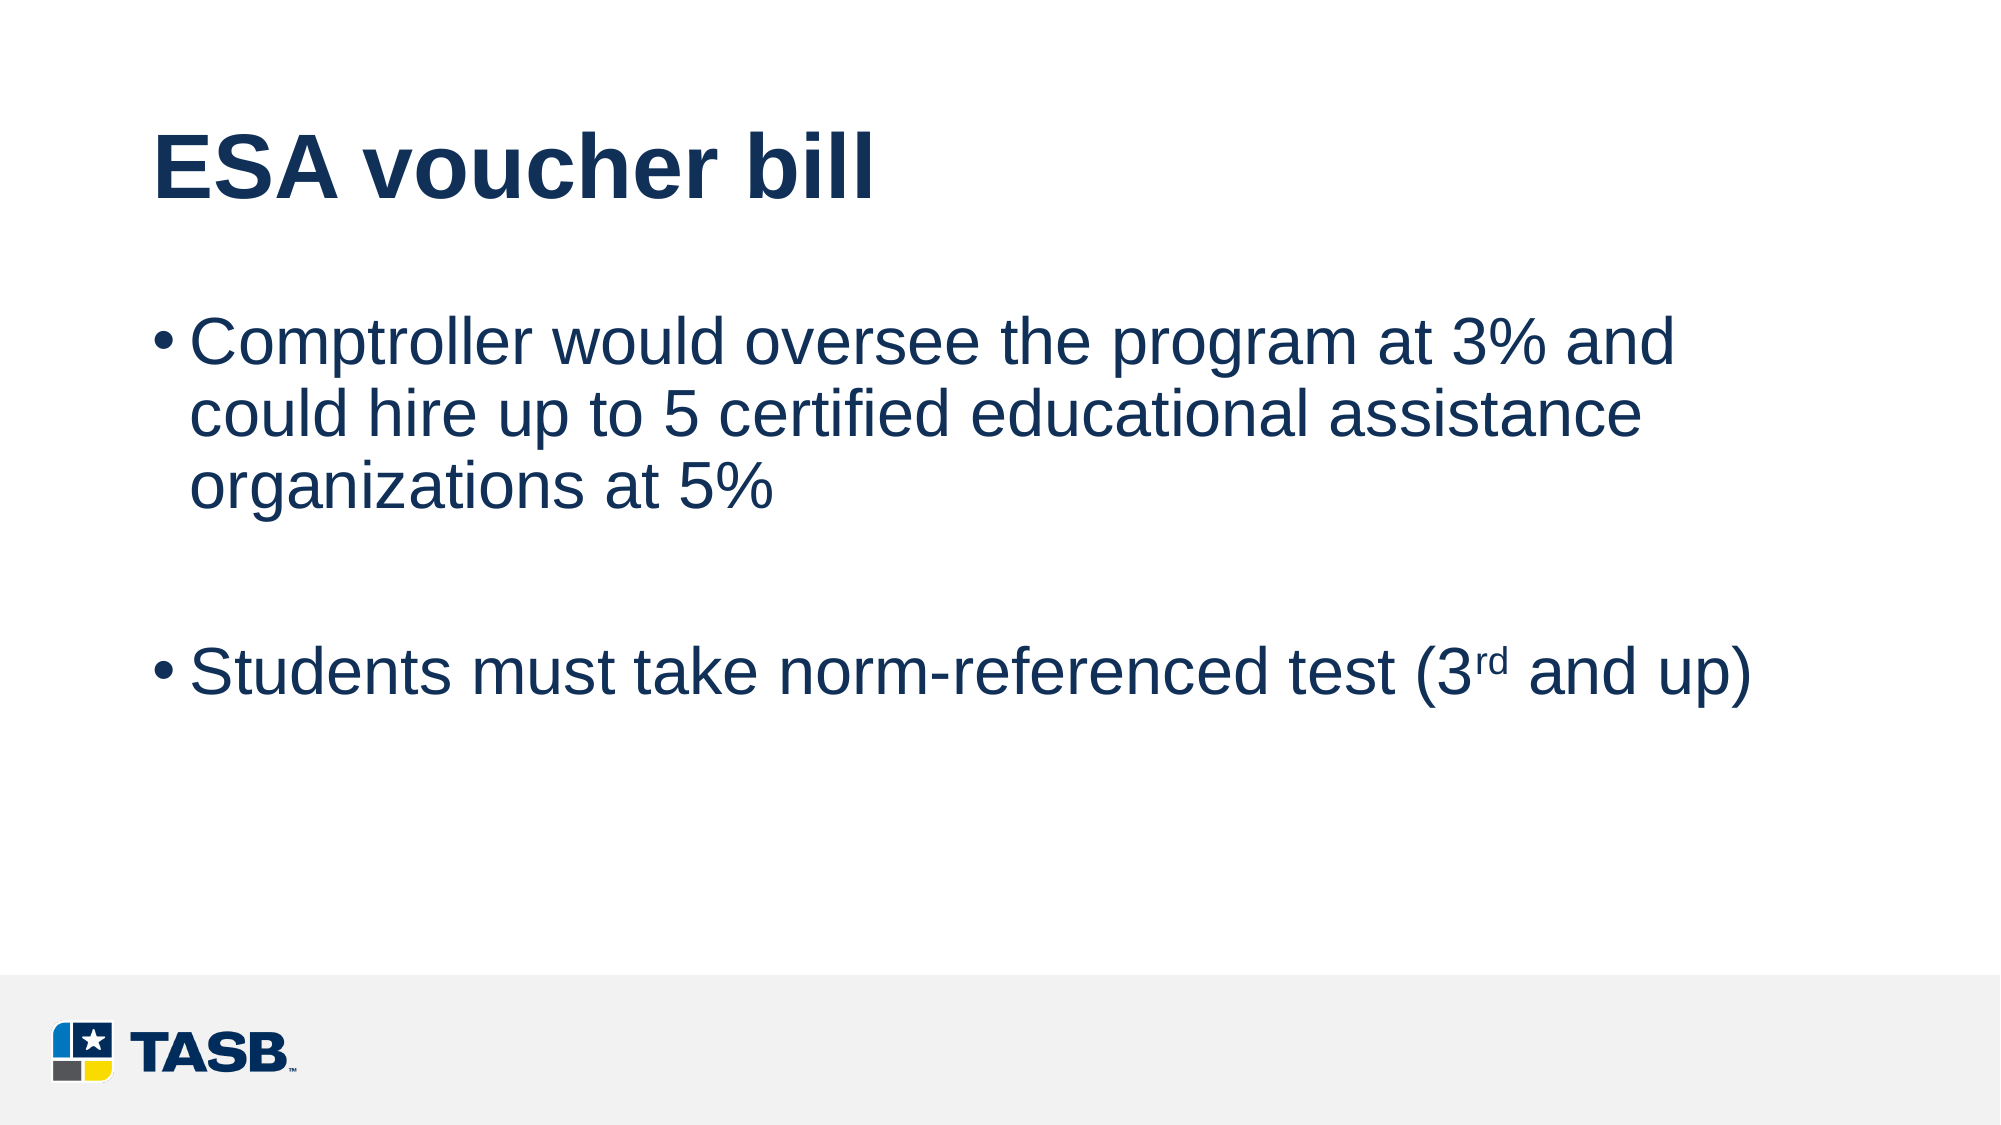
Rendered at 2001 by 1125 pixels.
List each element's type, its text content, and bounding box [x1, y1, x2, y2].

title ESA voucher bill [137, 59, 1863, 278]
list Comptroller would oversee the program at 3% and could hire up to 5 certified educational assistance organizations at 5% Students must take norm-referenced test (3rd and up) [137, 299, 1863, 1014]
picture [50, 1020, 297, 1083]
